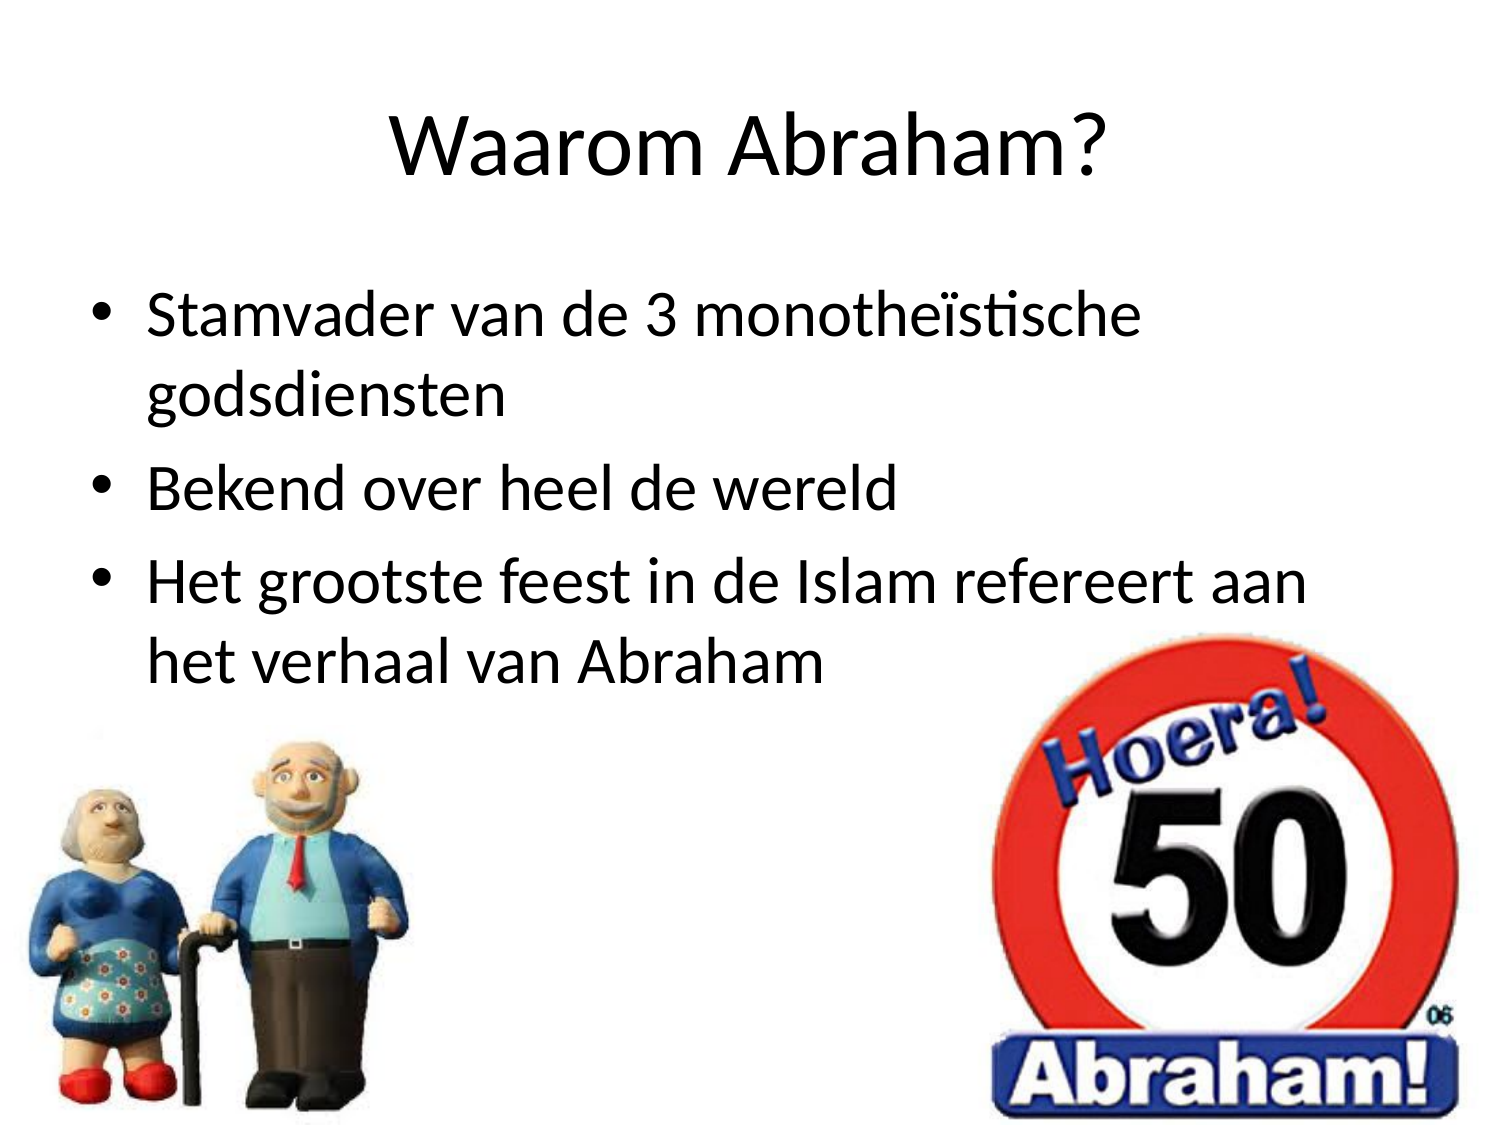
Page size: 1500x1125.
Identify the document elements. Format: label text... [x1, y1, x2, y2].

title Waarom Abraham? [74, 44, 1426, 233]
picture [957, 609, 1500, 1125]
list Stamvader van de 3 monotheïstische godsdiensten Bekend over heel de wereld Het grootste feest in de Islam refereert aan het verhaal van Abraham [74, 262, 1426, 1006]
picture [0, 724, 432, 1125]
